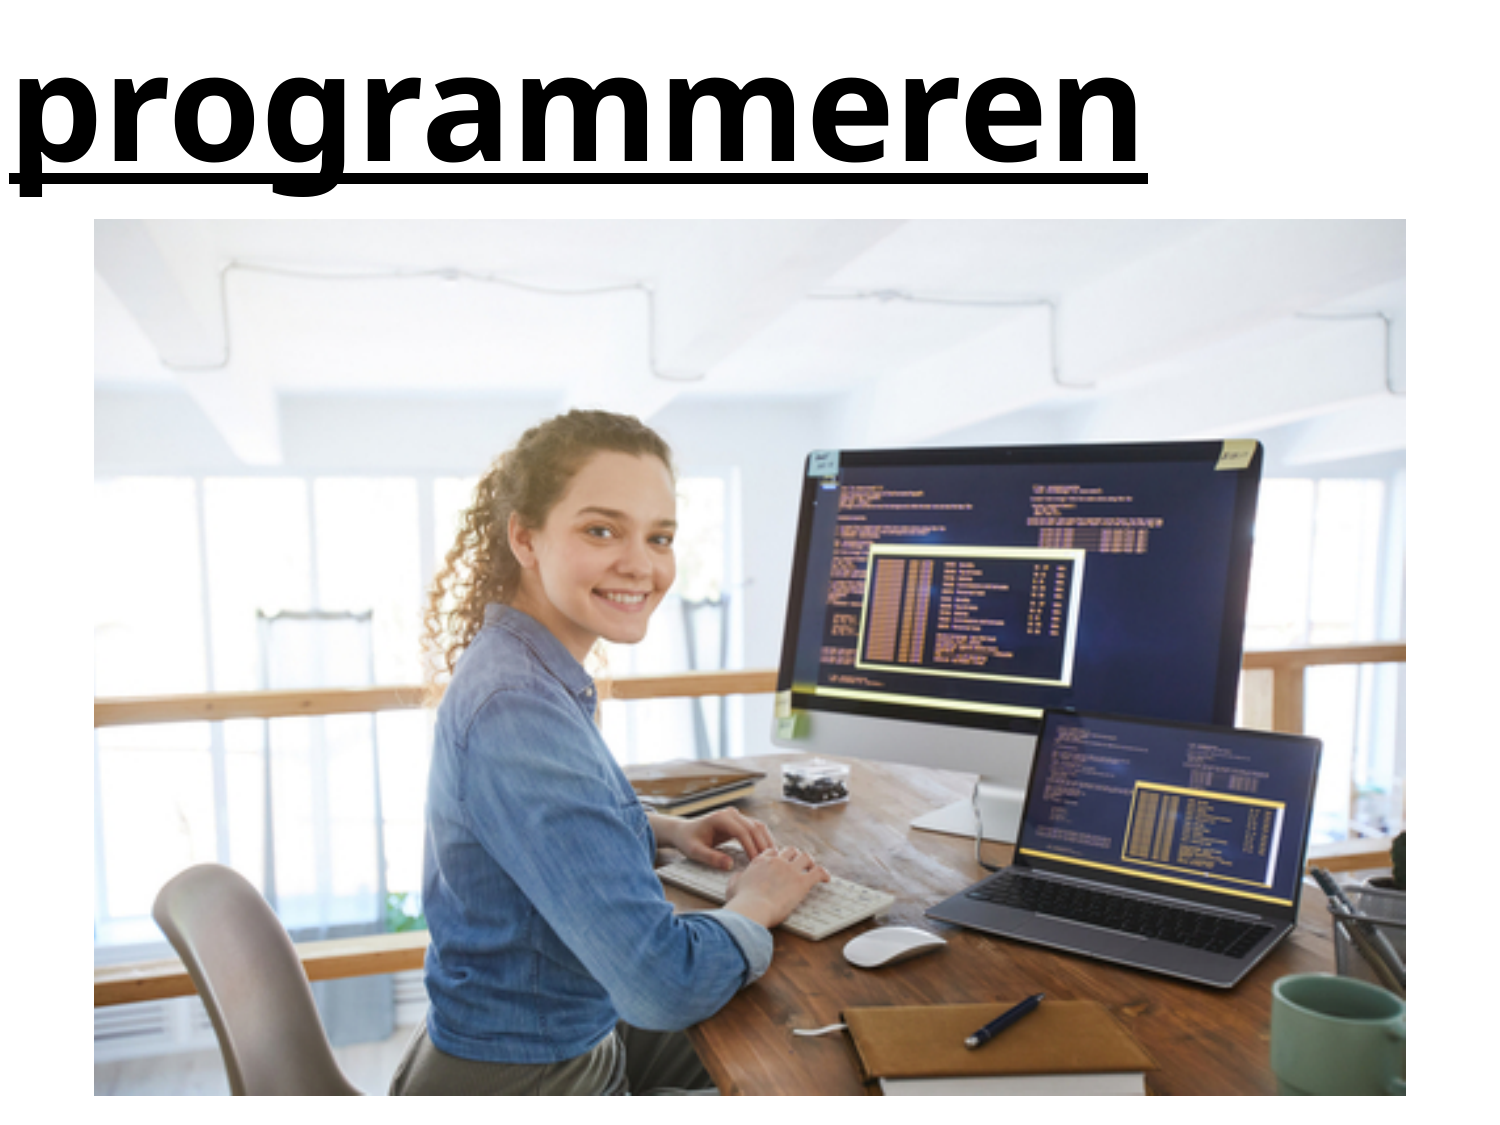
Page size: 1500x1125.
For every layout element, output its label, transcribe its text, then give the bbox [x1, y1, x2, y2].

picture [94, 219, 1406, 1096]
text_box programmeren [0, 4, 1500, 199]
